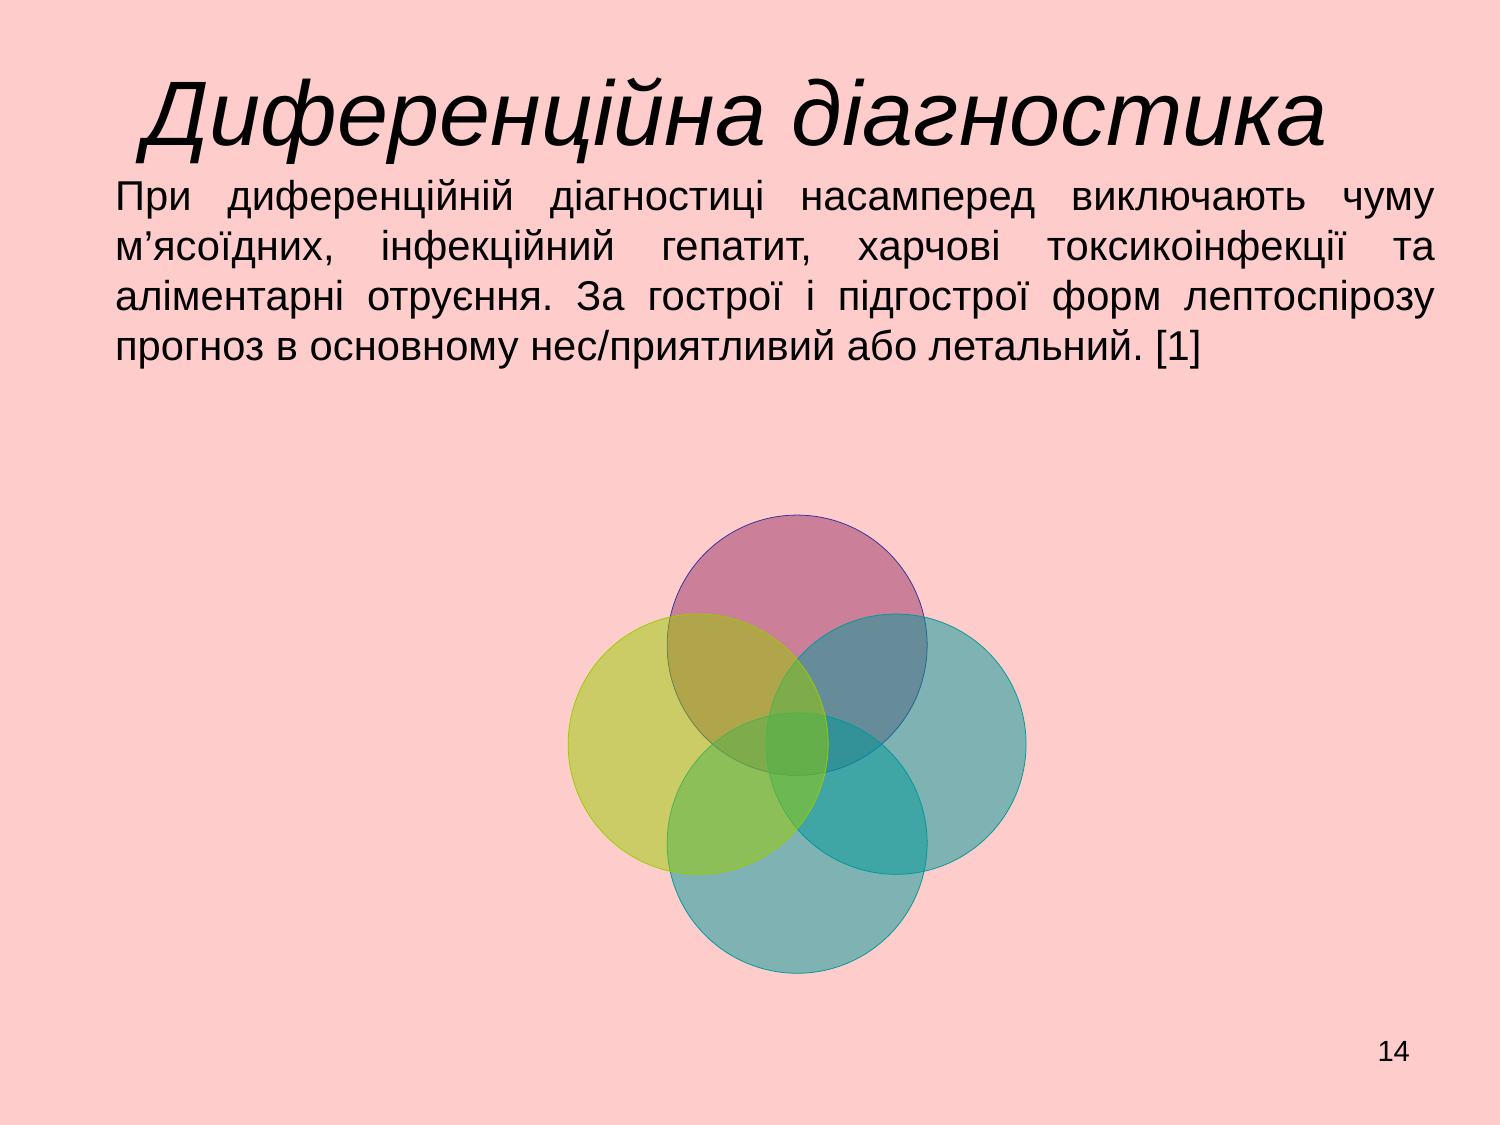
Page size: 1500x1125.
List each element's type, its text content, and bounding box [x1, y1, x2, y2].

list При диференційній діагностиці насамперед виключають чуму м’ясоїдних, інфекційний гепатит, харчові токсикоінфекції та аліментарні отруєння. За гострої і підгострої форм лептоспірозу прогноз в основному нес/приятливий або летальний. [1] [100, 160, 1451, 398]
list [159, 396, 1436, 1092]
title Диференційна діагностика [74, 44, 1426, 173]
